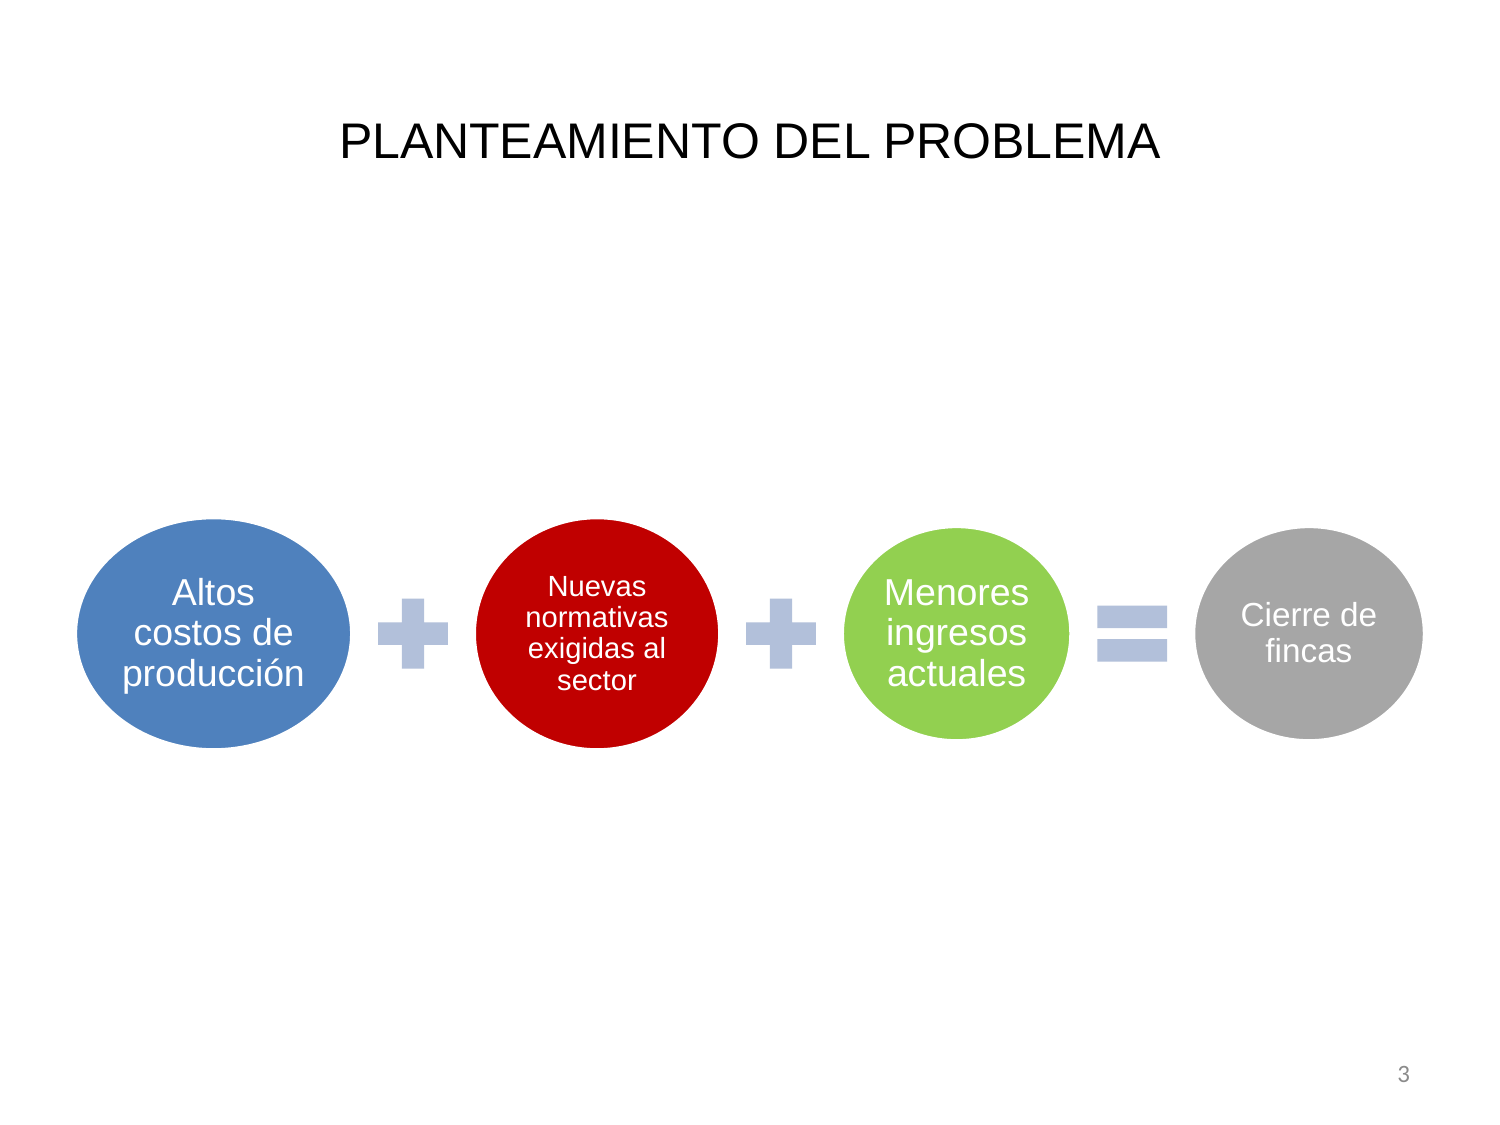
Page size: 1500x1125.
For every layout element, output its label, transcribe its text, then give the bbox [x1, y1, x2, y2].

slide_number 3 [1074, 1042, 1425, 1103]
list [74, 262, 1426, 1006]
title PLANTEAMIENTO DEL PROBLEMA [75, 45, 1425, 233]
